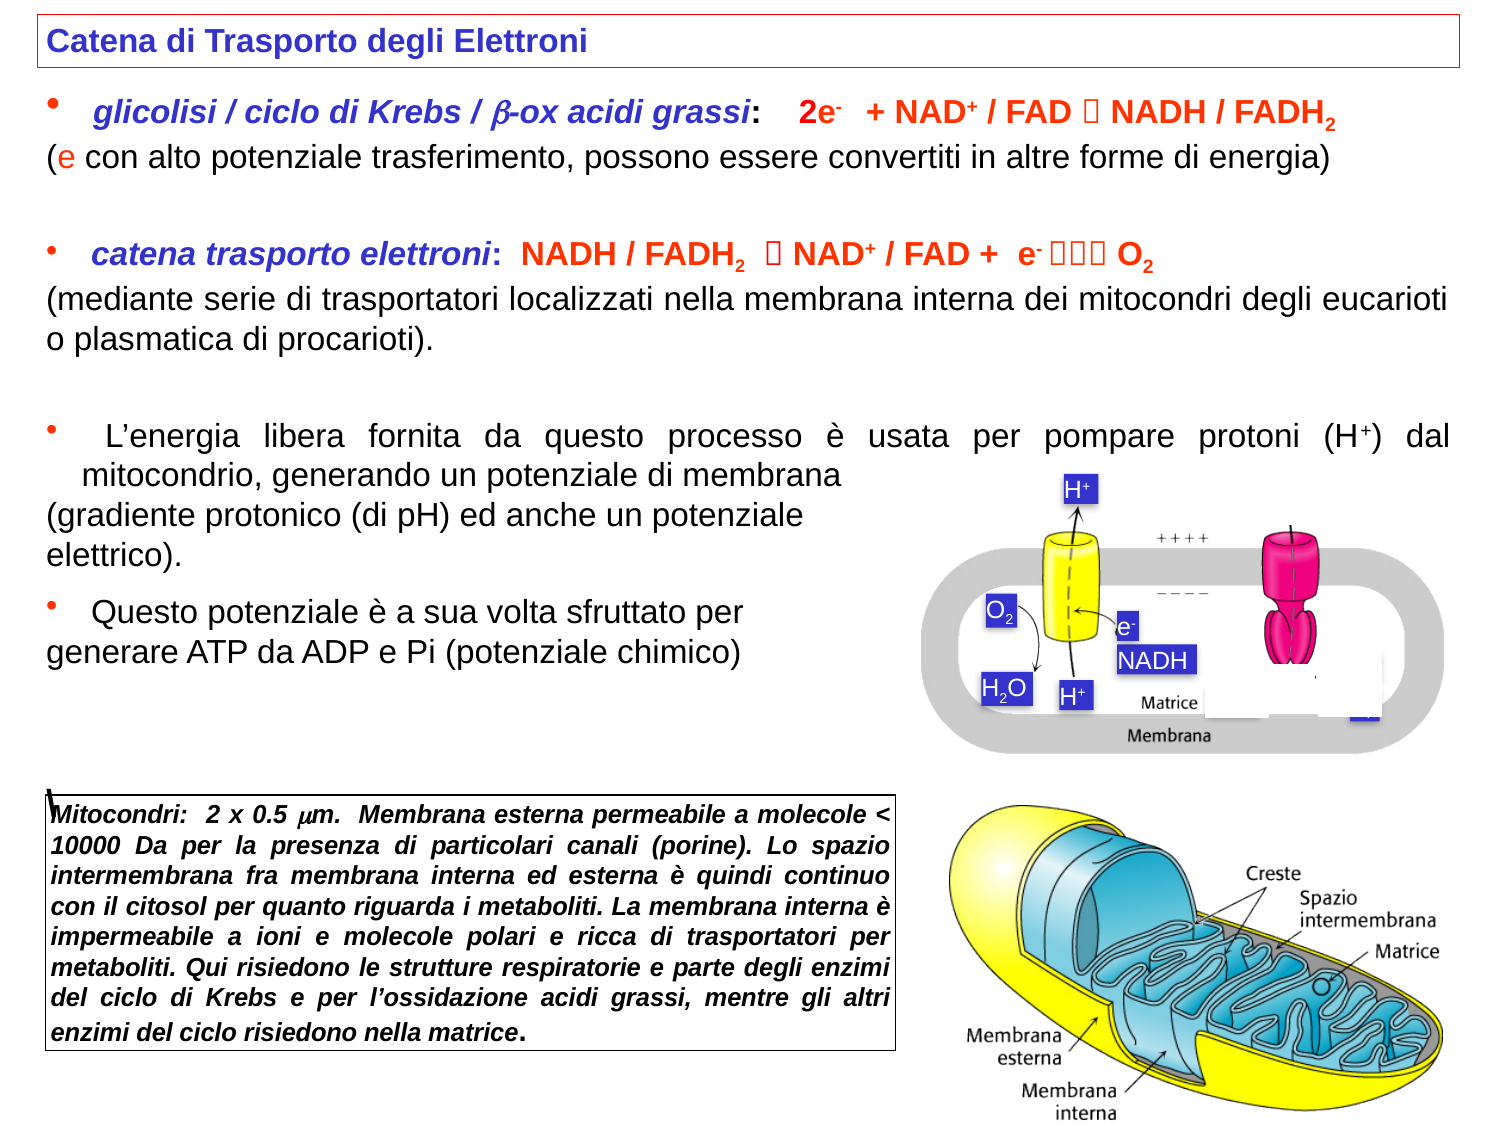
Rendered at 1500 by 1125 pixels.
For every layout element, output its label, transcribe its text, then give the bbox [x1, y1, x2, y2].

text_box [31, 794, 912, 1125]
text_box [37, 14, 1460, 68]
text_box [1205, 469, 1382, 718]
picture [948, 805, 1443, 1125]
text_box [921, 473, 1445, 754]
text_box Catena di Trasporto degli Elettroni glicolisi / ciclo di Krebs / -ox acidi grassi: 2e-­ ­ + NAD+ / FAD  NADH / FADH2 (e­ con alto potenziale trasferimento, possono essere convertiti in altre forme di energia) catena trasporto elettroni: NADH / FADH2  NAD+ / FAD + e-­  O2 (mediante serie di trasportatori localizzati nella membrana interna dei mitocondri degli eucarioti o plasmatica di procarioti). L’energia libera fornita da questo processo è usata per pompare protoni (H+) dal mitocondrio, generando un potenziale di membrana (gradiente protonico (di pH) ed anche un potenziale elettrico). Questo potenziale è a sua volta sfruttato per generare ATP da ADP e Pi (potenziale chimico) \ [31, 3, 1466, 831]
